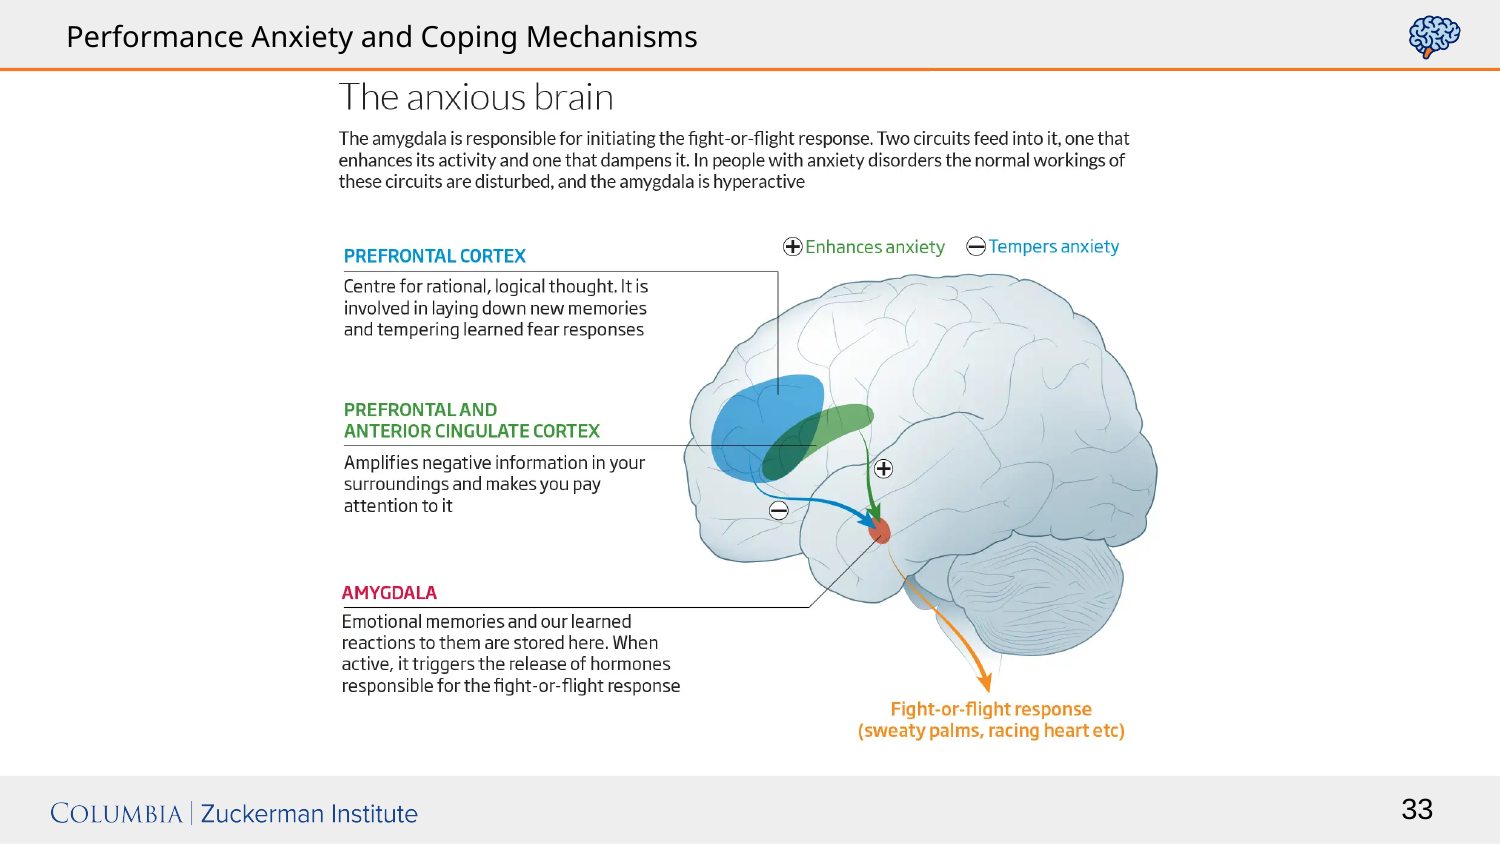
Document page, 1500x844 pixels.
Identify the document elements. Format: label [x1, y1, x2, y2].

picture [51, 801, 419, 826]
picture [335, 76, 1165, 768]
picture [1409, 15, 1461, 60]
